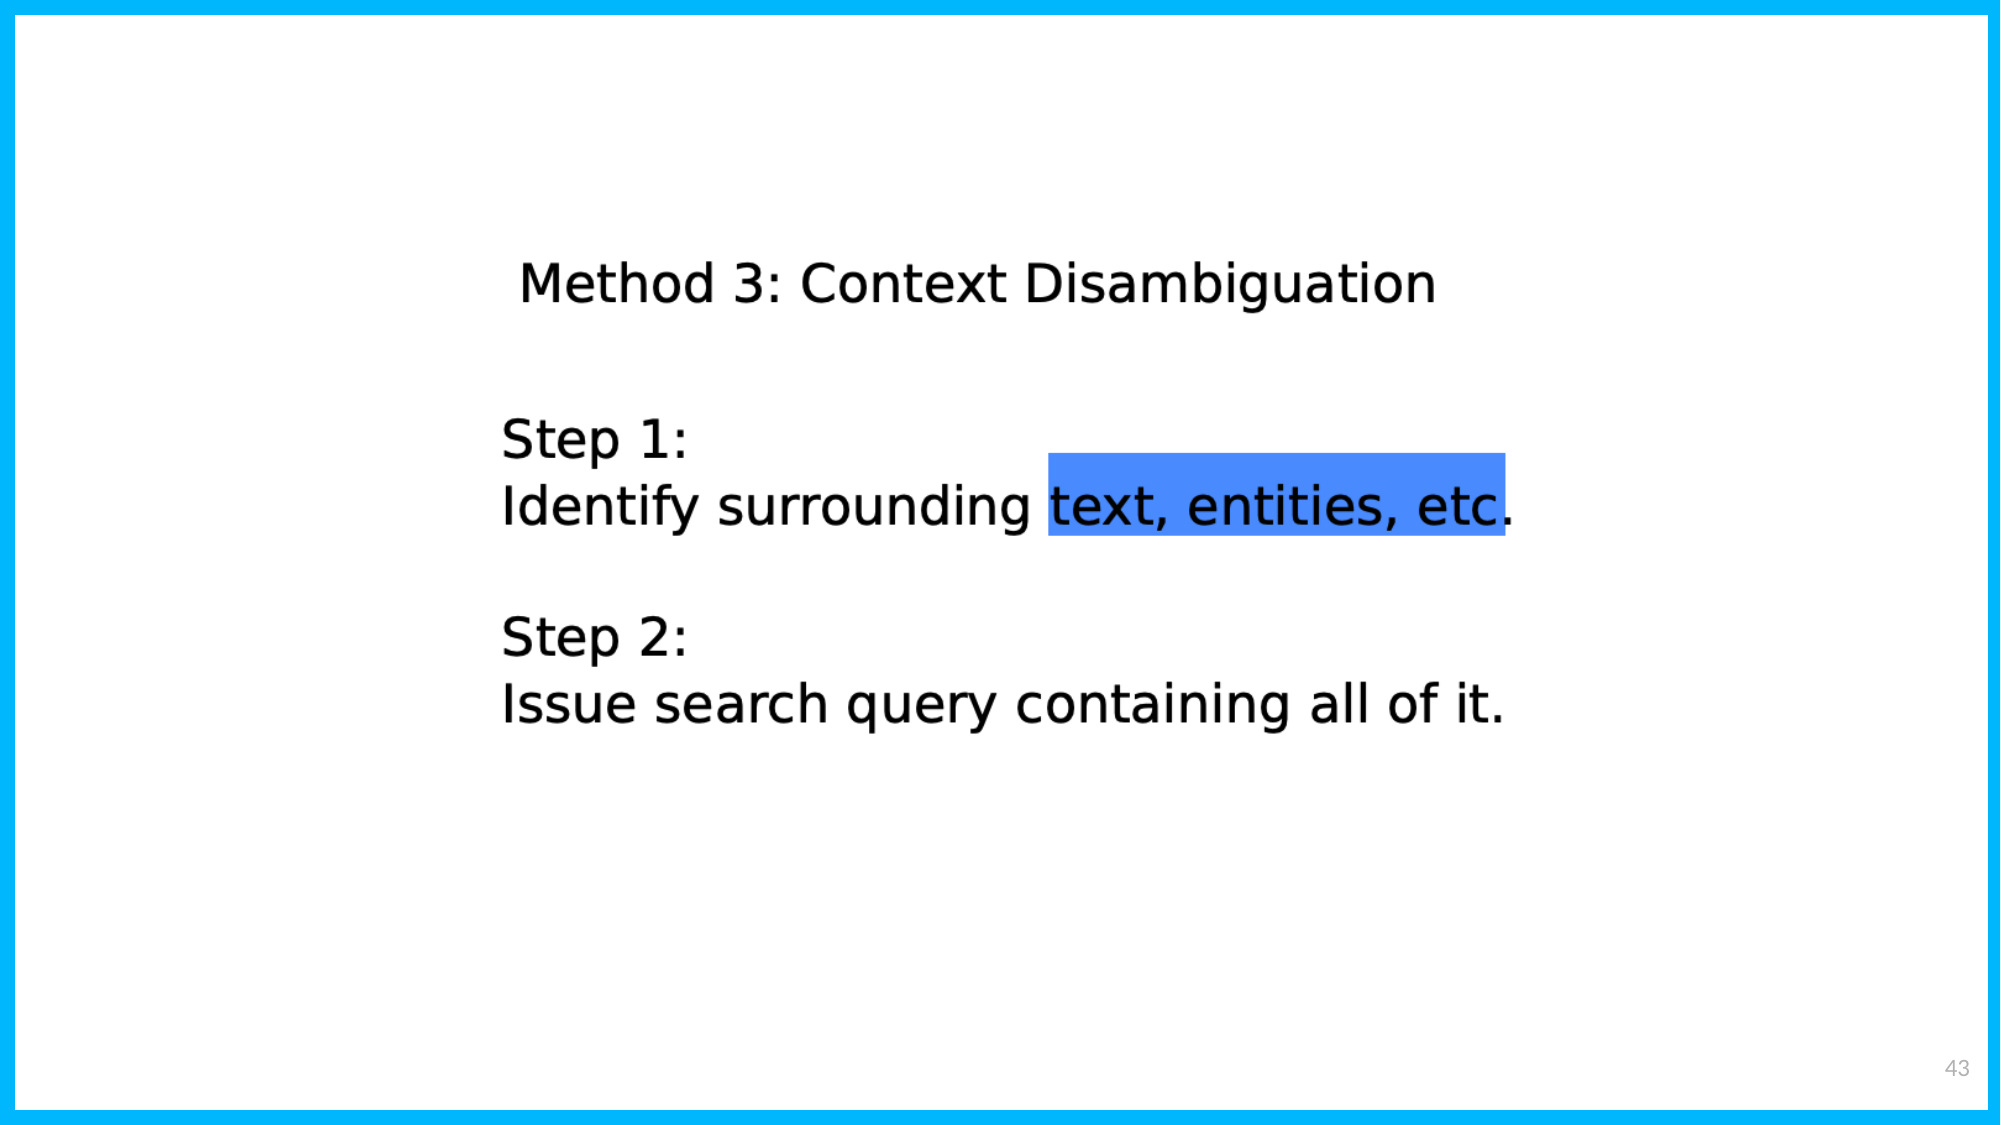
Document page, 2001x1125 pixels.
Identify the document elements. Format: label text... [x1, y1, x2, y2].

slide_number 43 [1535, 1036, 1986, 1097]
picture [464, 233, 1576, 751]
